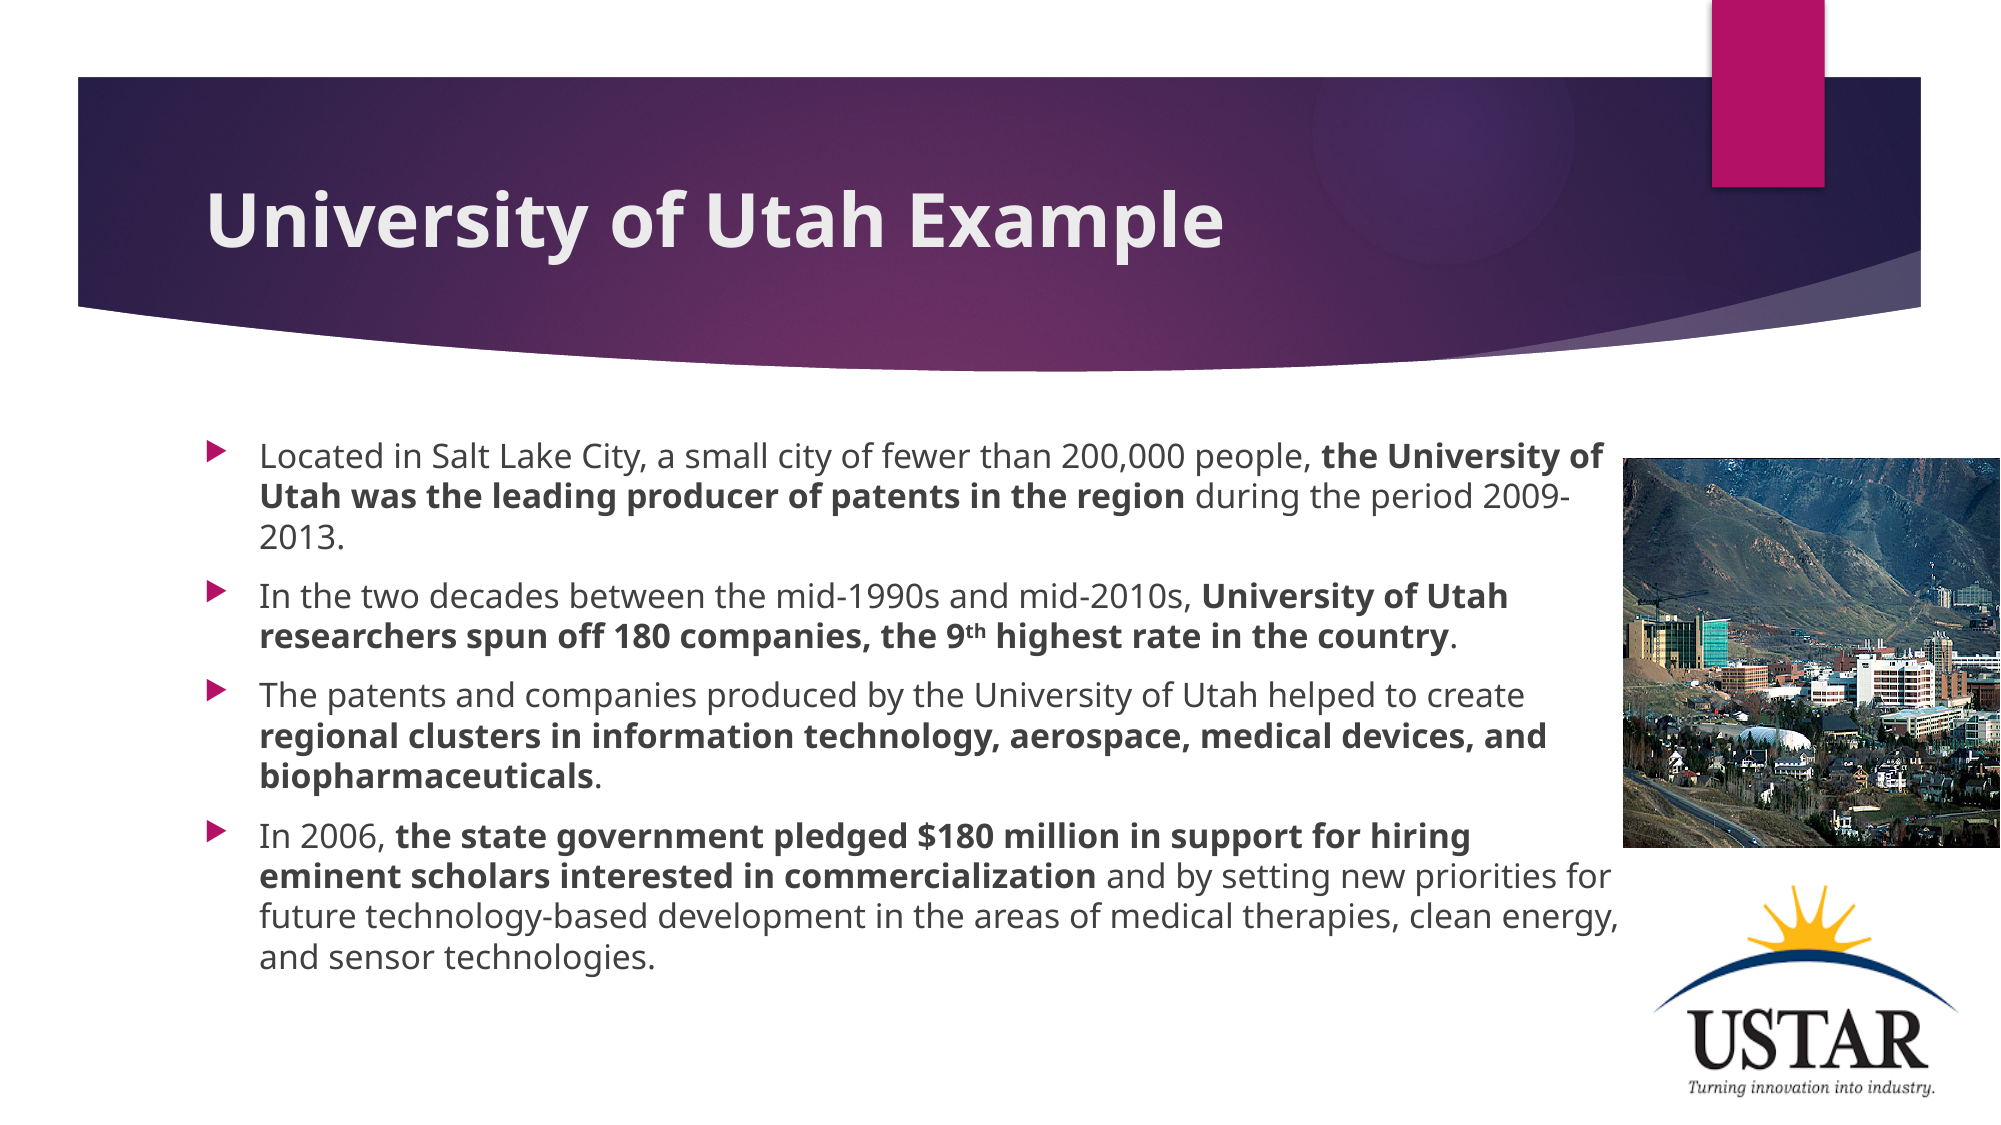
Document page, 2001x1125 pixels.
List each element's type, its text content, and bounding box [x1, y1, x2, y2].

picture [1636, 866, 1976, 1118]
title University of Utah Example [189, 159, 1627, 276]
picture [1623, 458, 2000, 848]
list Located in Salt Lake City, a small city of fewer than 200,000 people, the University of Utah was the leading producer of patents in the region during the period 2009-2013. In the two decades between the mid-1990s and mid-2010s, University of Utah researchers spun off 180 companies, the 9th highest rate in the country. The patents and companies produced by the University of Utah helped to create regional clusters in information technology, aerospace, medical devices, and biopharmaceuticals. In 2006, the state government pledged $180 million in support for hiring eminent scholars interested in commercialization and by setting new priorities for future technology-based development in the areas of medical therapies, clean energy, and sensor technologies. [189, 427, 1638, 988]
